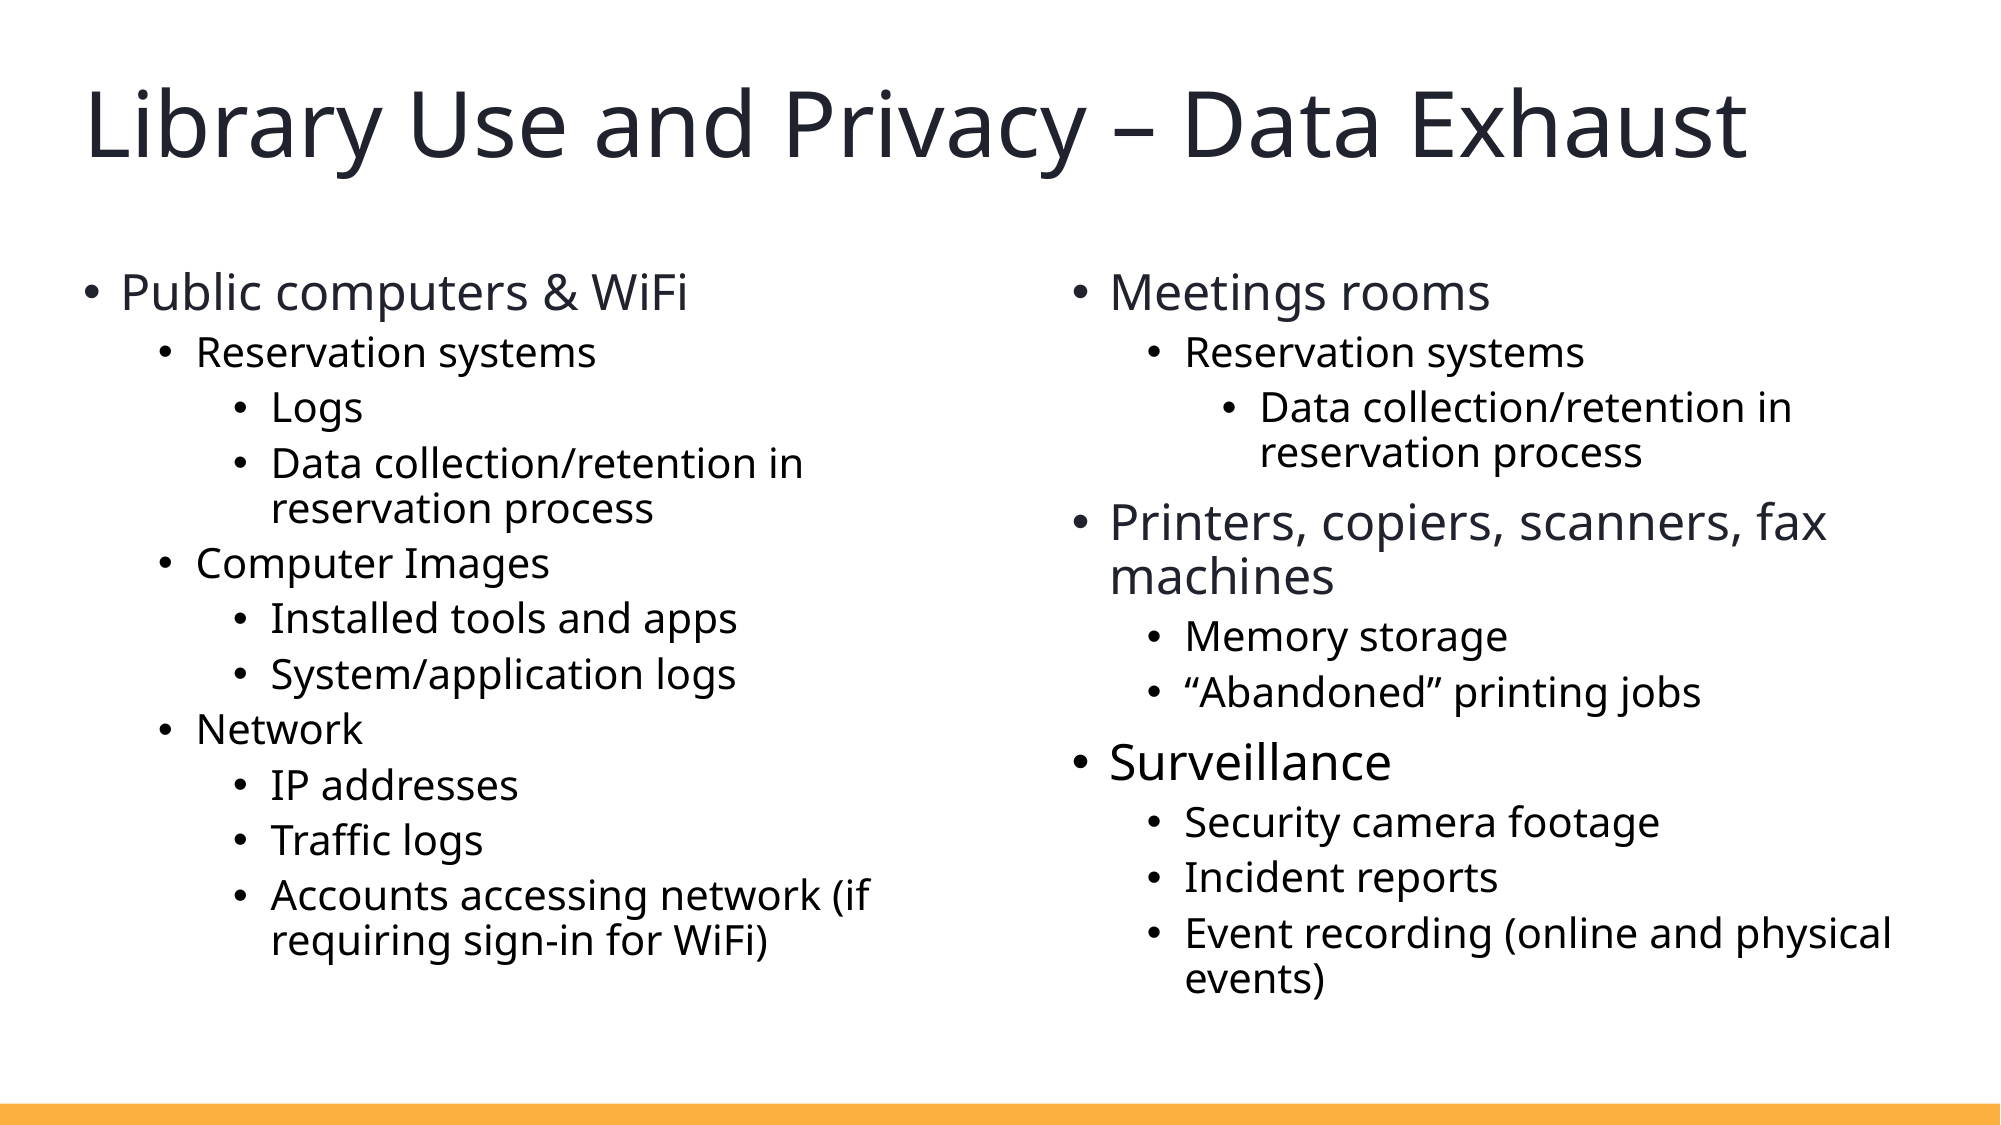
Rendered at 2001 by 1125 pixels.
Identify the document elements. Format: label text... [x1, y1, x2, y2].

list Public computers & WiFi Reservation systems Logs Data collection/retention in reservation process Computer Images Installed tools and apps System/application logs Network IP addresses Traffic logs Accounts accessing network (if requiring sign-in for WiFi) [68, 252, 943, 1000]
title Library Use and Privacy – Data Exhaust [68, 63, 1932, 189]
list Meetings rooms Reservation systems Data collection/retention in reservation process Printers, copiers, scanners, fax machines Memory storage “Abandoned” printing jobs Surveillance Security camera footage Incident reports Event recording (online and physical events) [1056, 252, 1932, 1000]
